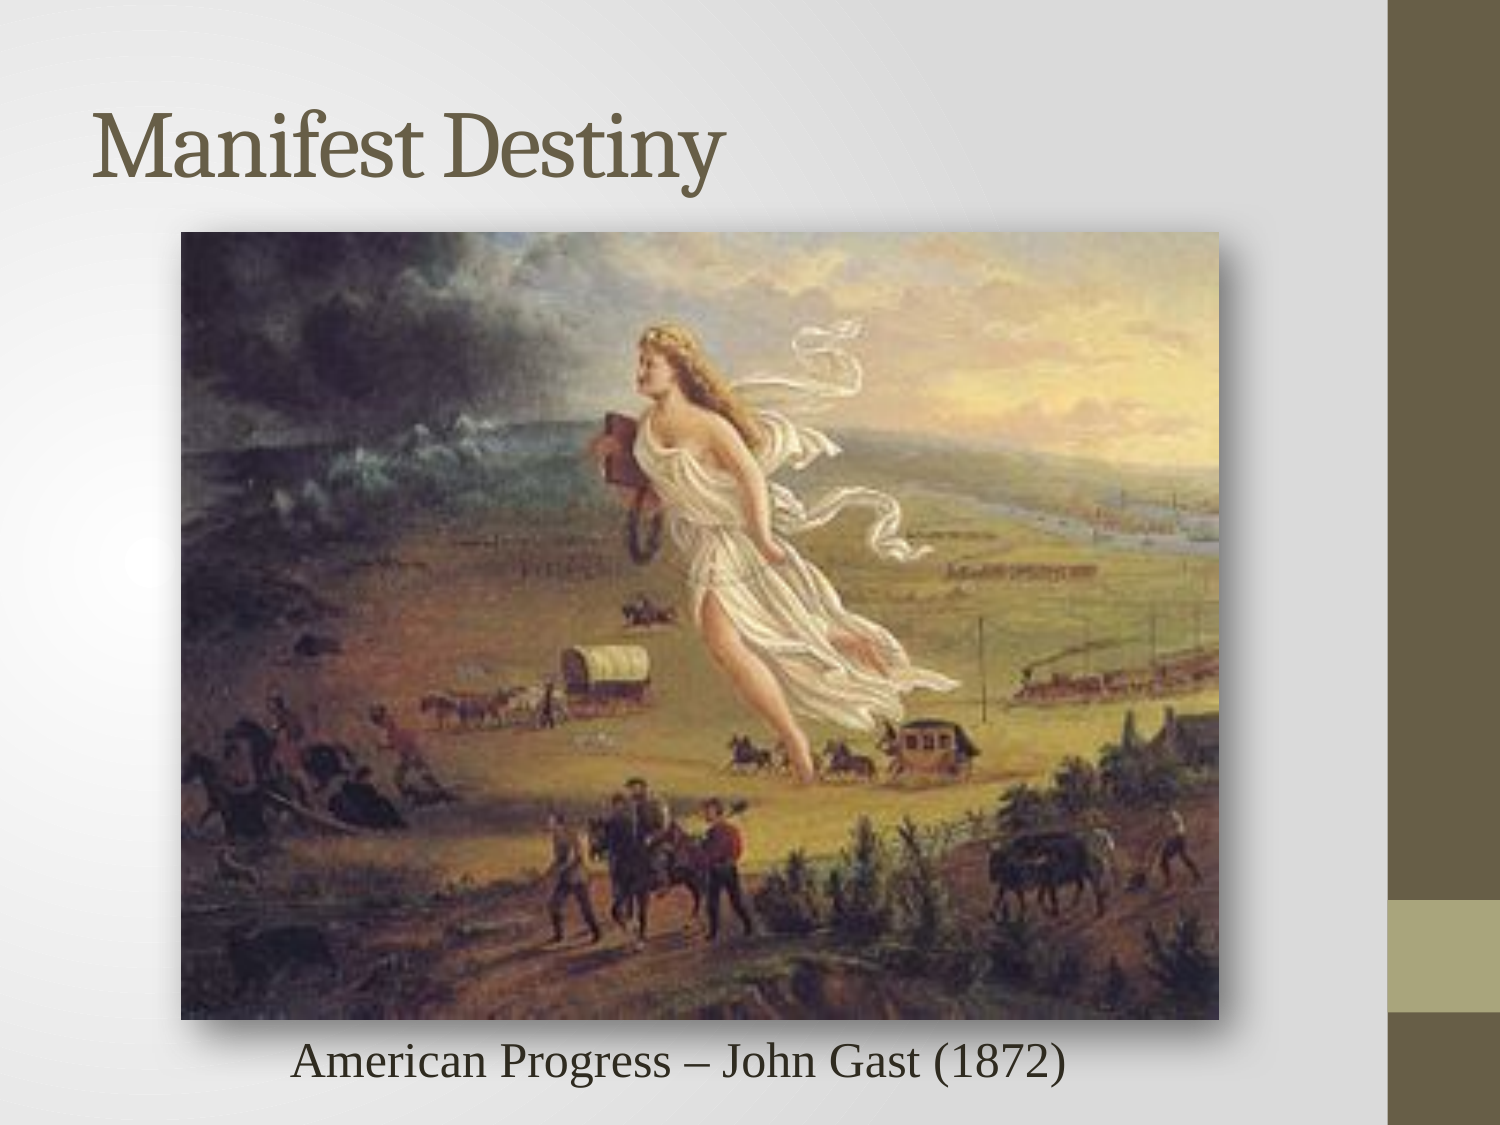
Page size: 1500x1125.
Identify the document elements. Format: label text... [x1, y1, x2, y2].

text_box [181, 232, 1219, 1097]
title Manifest Destiny [75, 45, 1325, 233]
